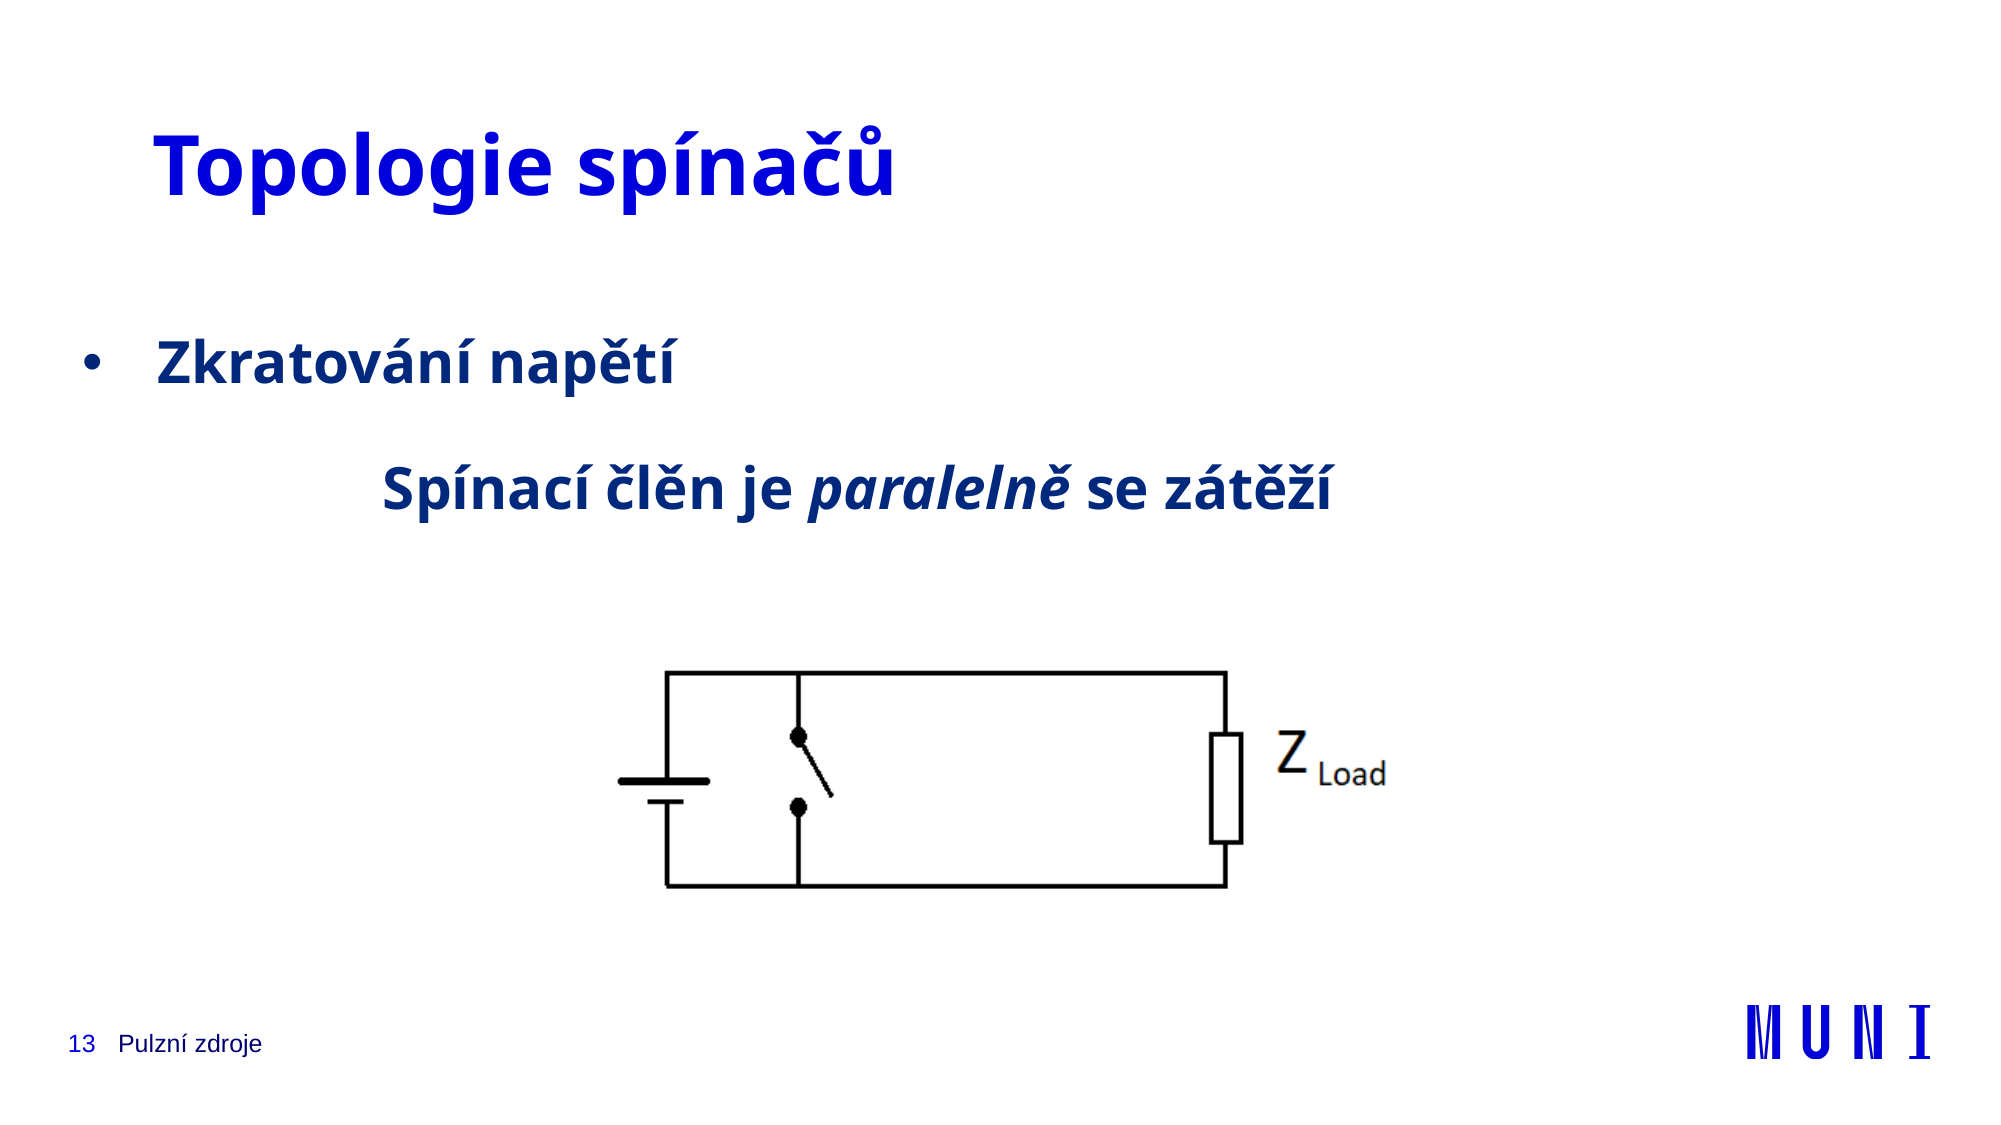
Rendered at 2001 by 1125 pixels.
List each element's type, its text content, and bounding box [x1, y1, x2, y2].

text_box Zkratování napětí Spínací člěn je paralelně se zátěží [38, 326, 1757, 1041]
footer Pulzní zdroje [118, 1041, 1418, 1063]
picture [1746, 1005, 1930, 1059]
title Topologie spínačů [137, 59, 1907, 278]
slide_number 13 [67, 1041, 110, 1063]
picture [529, 591, 1472, 936]
